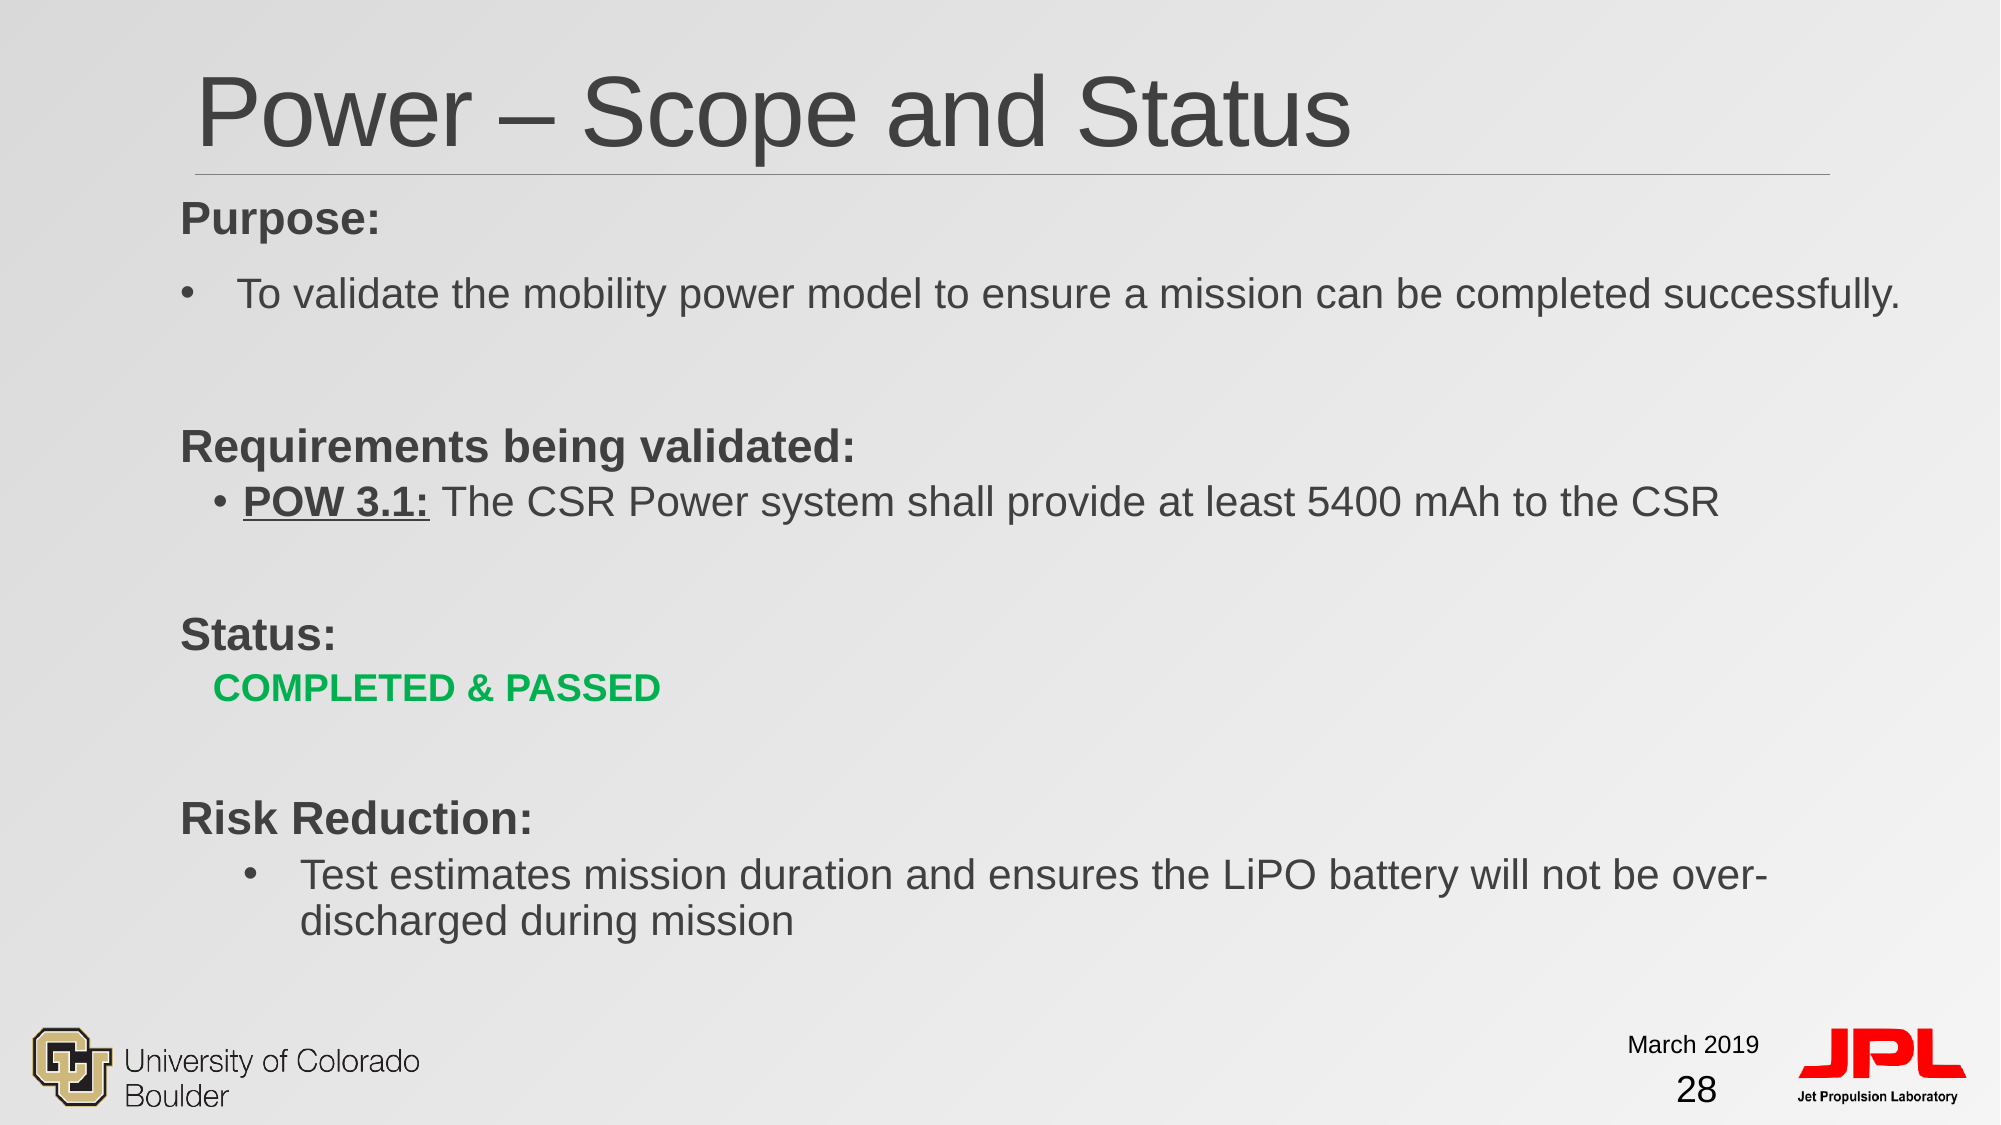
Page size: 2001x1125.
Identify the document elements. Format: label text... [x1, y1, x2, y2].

picture [32, 1027, 419, 1107]
list Purpose: To validate the mobility power model to ensure a mission can be completed successfully. Requirements being validated: POW 3.1: The CSR Power system shall provide at least 5400 mAh to the CSR Status: COMPLETED & PASSED Risk Reduction: Test estimates mission duration and ensures the LiPO battery will not be over-discharged during mission [180, 187, 1911, 963]
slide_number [1566, 1021, 1775, 1056]
slide_number 28 [1661, 1058, 1775, 1118]
title Power – Scope and Status [180, 47, 1830, 175]
picture [1795, 1027, 2001, 1107]
